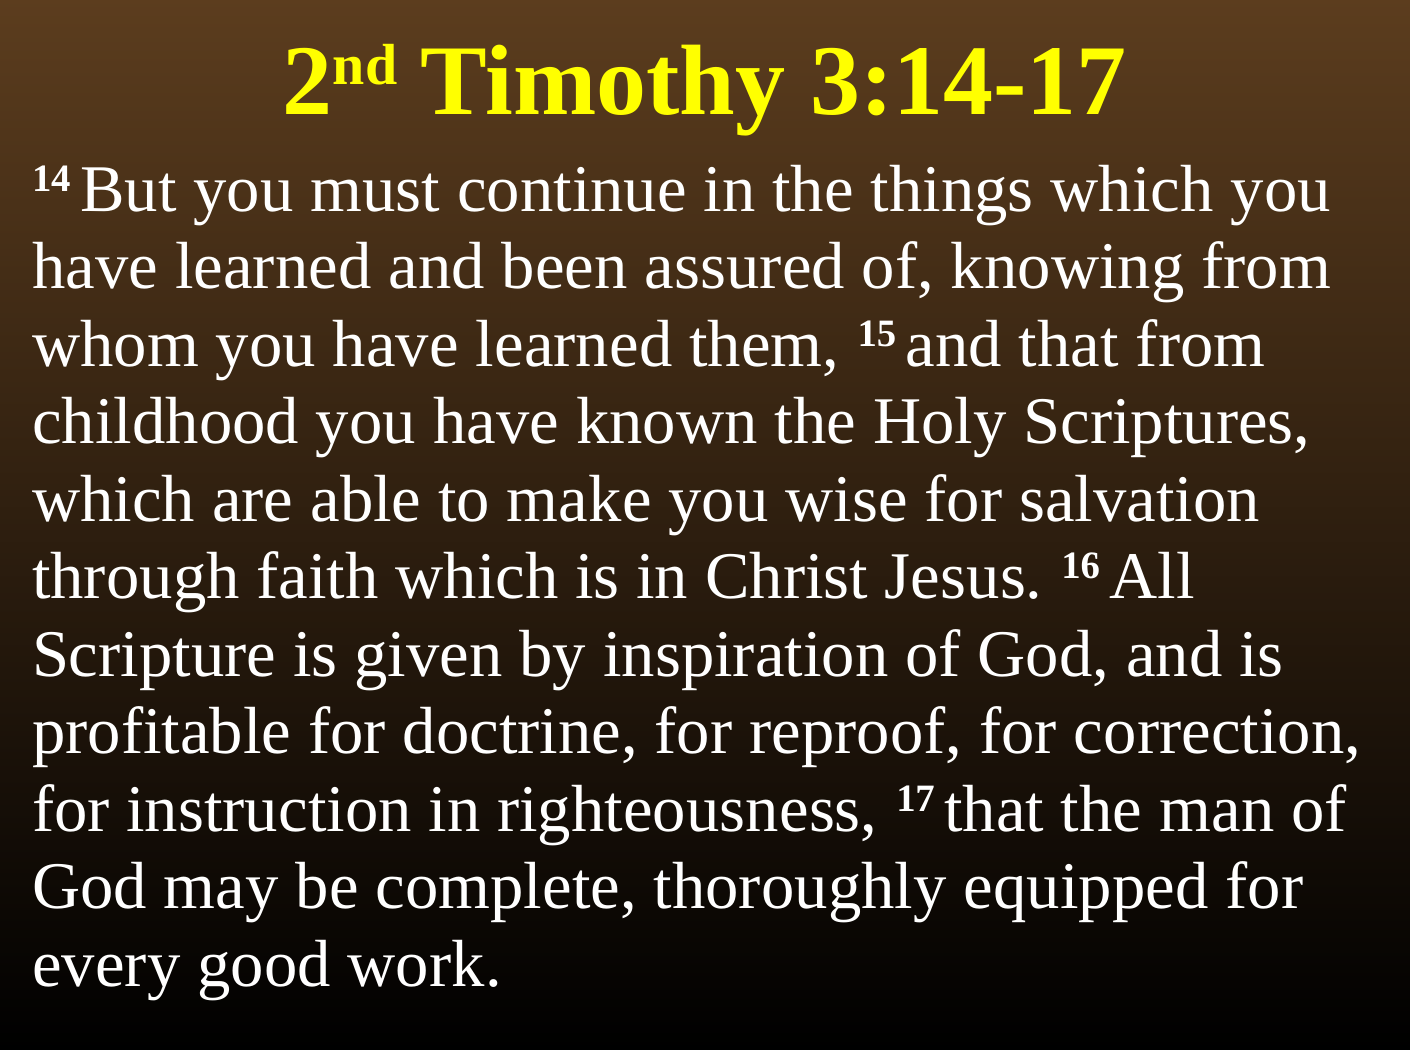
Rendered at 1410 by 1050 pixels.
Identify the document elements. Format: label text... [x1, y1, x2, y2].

text_box 14 But you must continue in the things which you have learned and been assured of, knowing from whom you have learned them, 15 and that from childhood you have known the Holy Scriptures, which are able to make you wise for salvation through faith which is in Christ Jesus. 16 All Scripture is given by inspiration of God, and is profitable for doctrine, for reproof, for correction, for instruction in righteousness, 17 that the man of God may be complete, thoroughly equipped for every good work. [17, 141, 1410, 1010]
title 2nd Timothy 3:14-17 [105, 0, 1305, 141]
